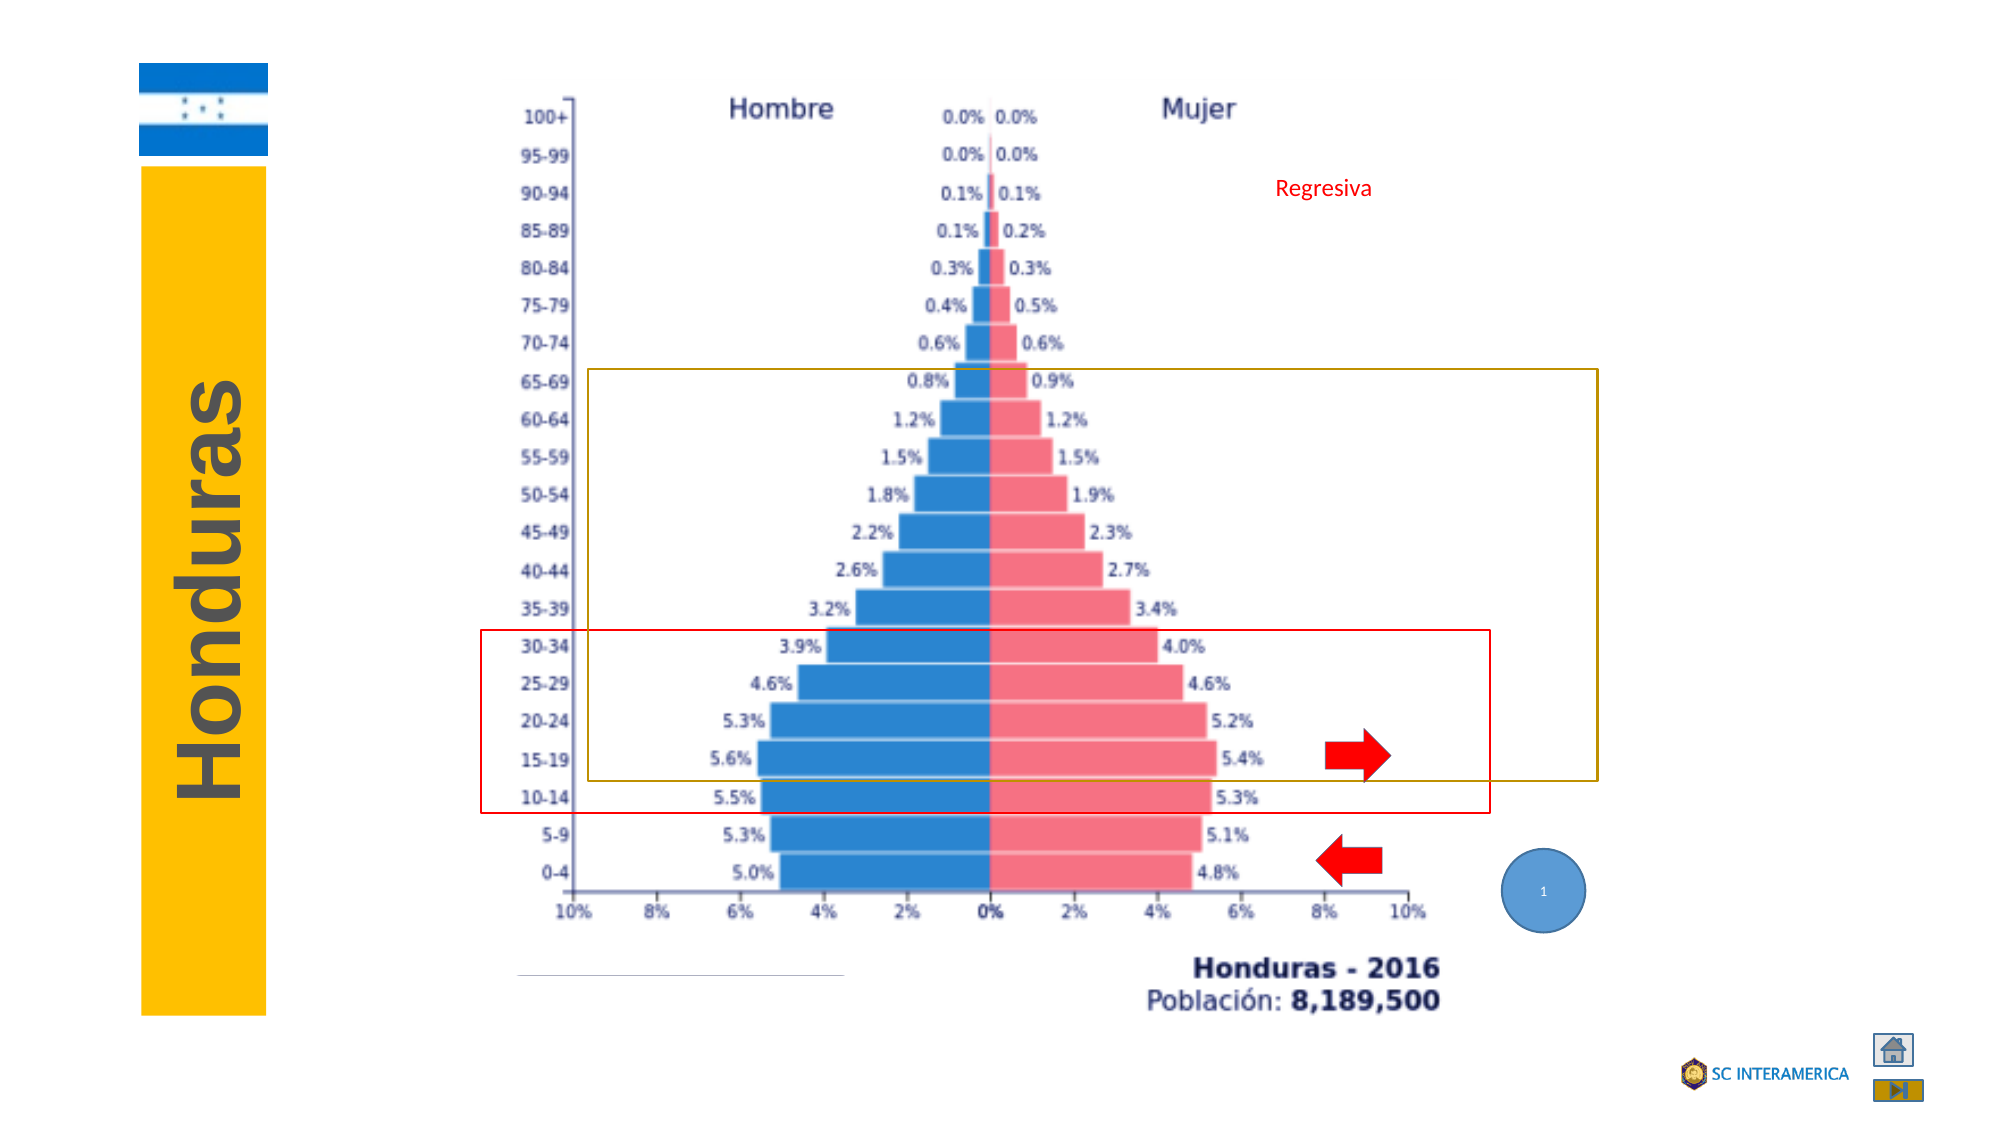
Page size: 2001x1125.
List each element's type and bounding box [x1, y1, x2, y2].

text_box [1873, 1033, 1914, 1067]
list [1886, 1051, 1901, 1060]
picture [1674, 1053, 1851, 1092]
text_box [1873, 1079, 1924, 1102]
text_box [139, 63, 1598, 1067]
